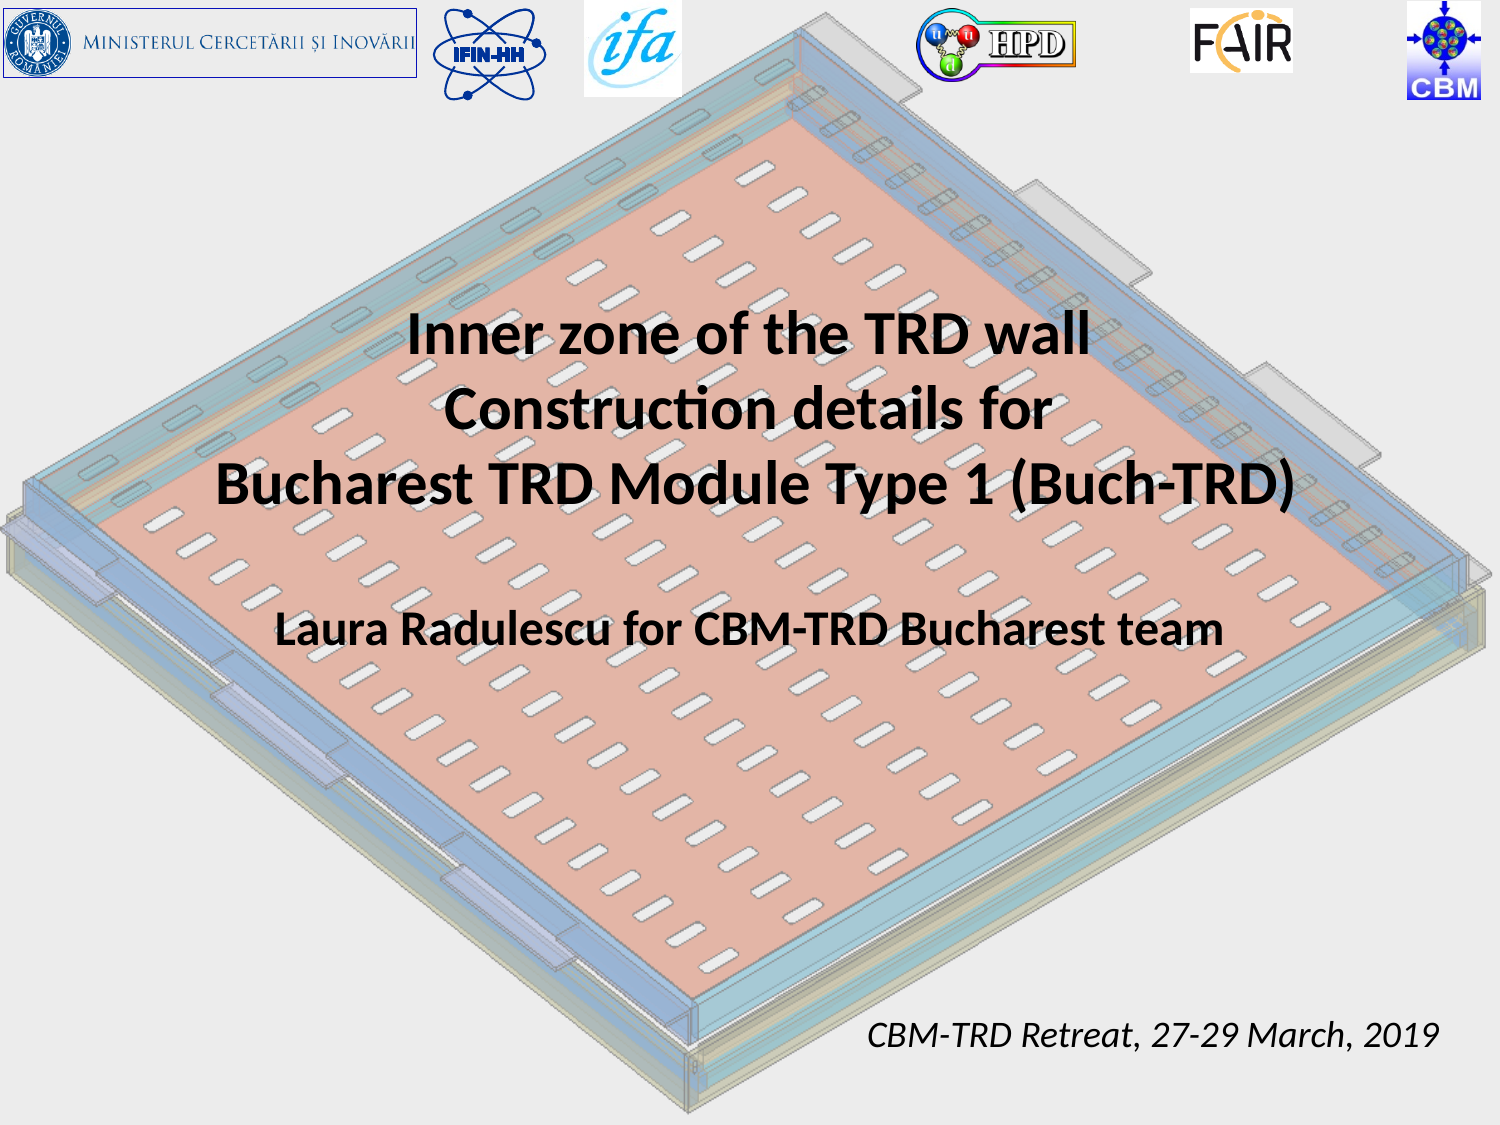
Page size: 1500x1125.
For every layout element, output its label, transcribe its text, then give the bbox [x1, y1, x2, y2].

subtitle Laura Radulescu for CBM-TRD Bucharest team [0, 587, 1500, 675]
picture [1190, 8, 1294, 73]
picture [584, 0, 682, 97]
picture [3, 8, 416, 77]
picture [432, 8, 547, 101]
picture [1407, 1, 1481, 101]
picture [916, 8, 1076, 82]
title Inner zone of the TRD wall Construction details for Bucharest TRD Module Type 1 (Buch-TRD) [0, 283, 1500, 525]
text_box CBM-TRD Retreat, 27-29 March, 2019 [852, 1002, 1471, 1062]
